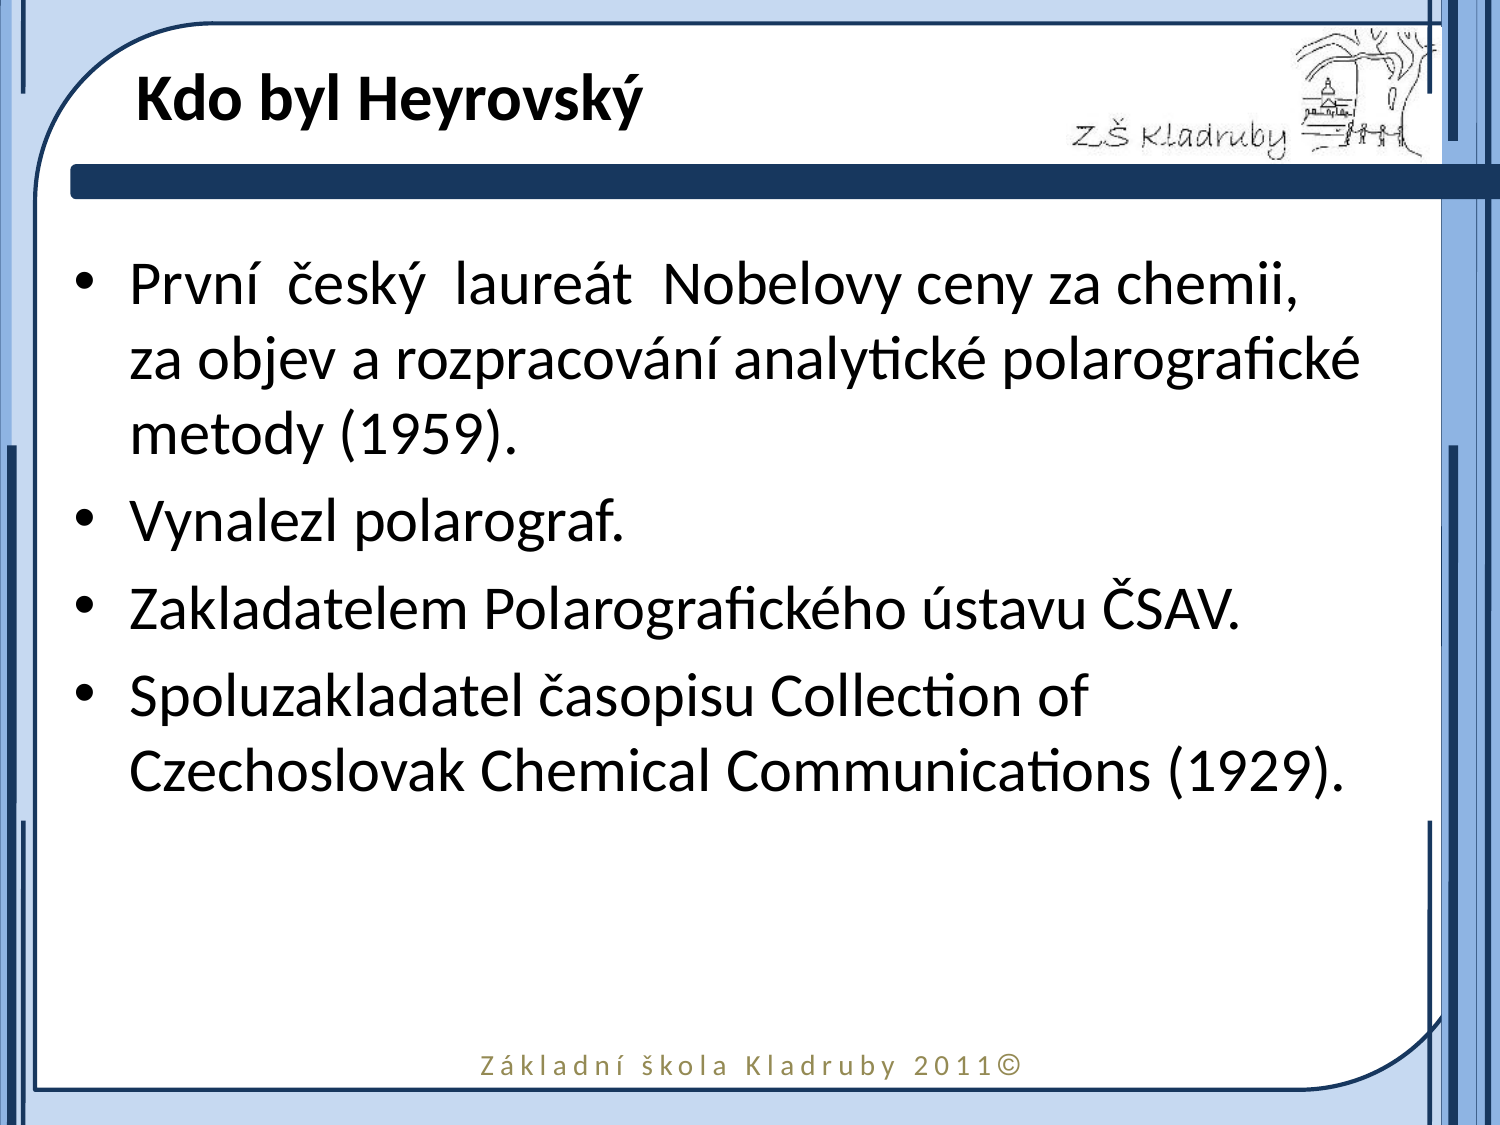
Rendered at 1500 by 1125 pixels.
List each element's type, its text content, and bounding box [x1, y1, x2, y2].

title Kdo byl Heyrovský [121, 35, 1067, 153]
list První český laureát Nobelovy ceny za chemii, za objev a rozpracování analytické polarografické metody (1959). Vynalezl polarograf. Zakladatelem Polarografického ústavu ČSAV. Spoluzakladatel časopisu Collection of Czechoslovak Chemical Communications (1929). [58, 234, 1407, 994]
picture [1066, 27, 1442, 164]
